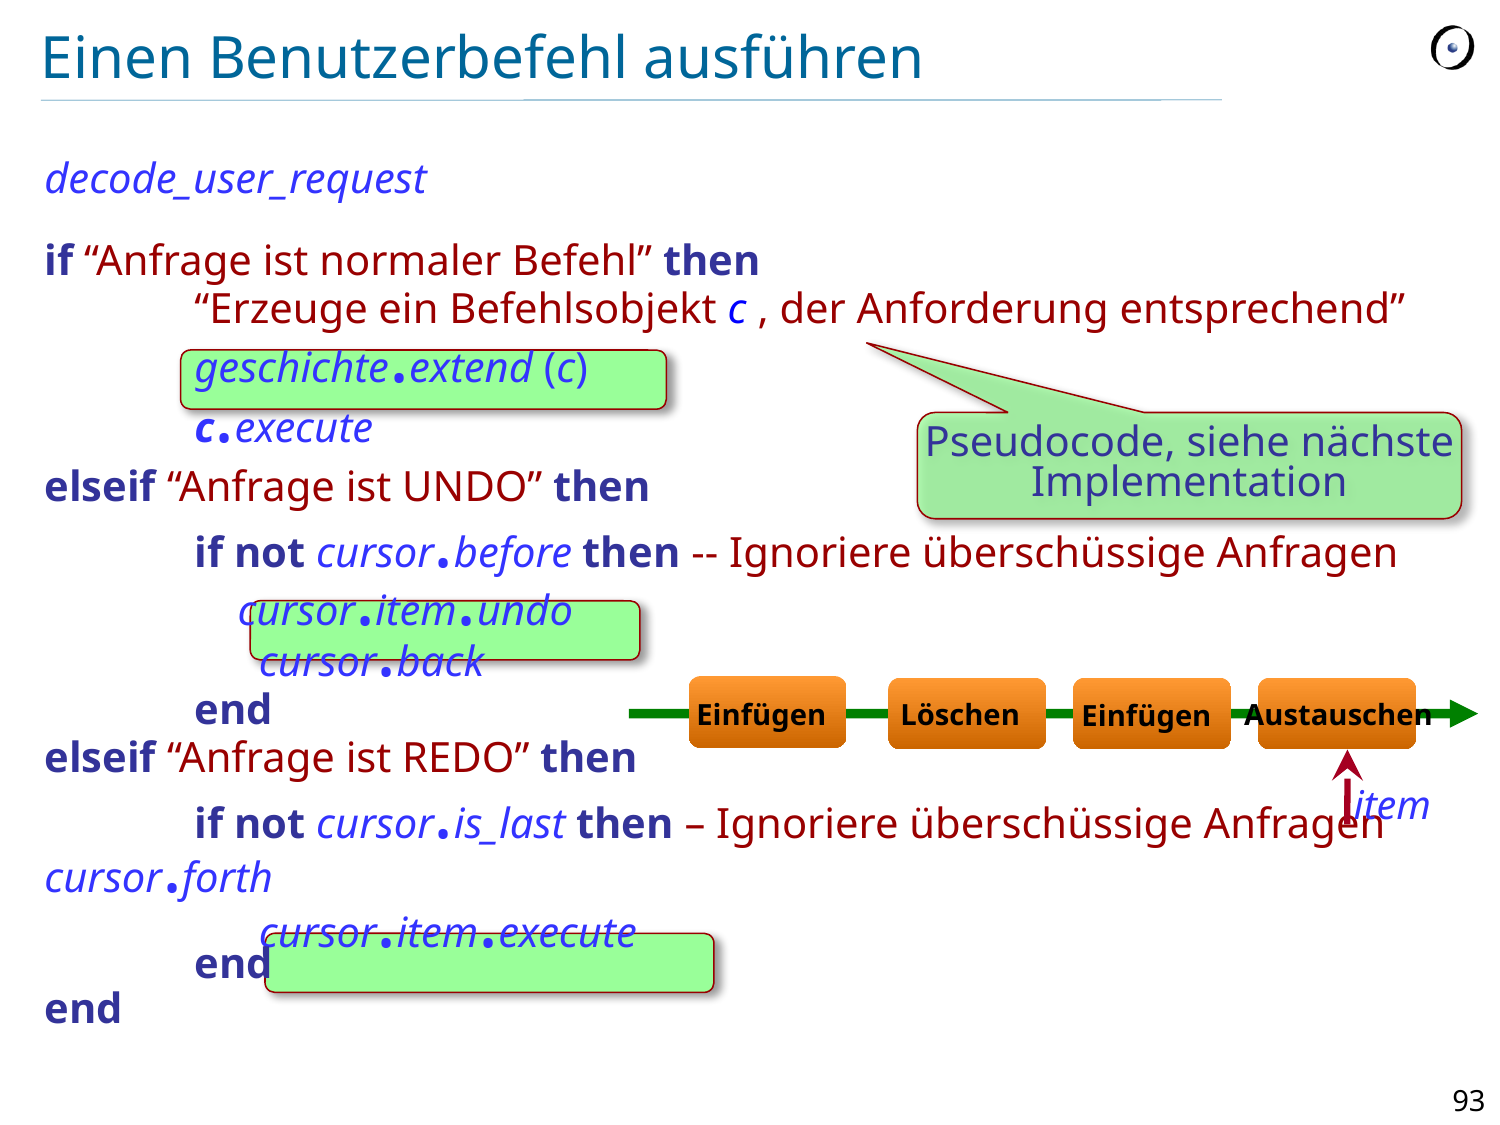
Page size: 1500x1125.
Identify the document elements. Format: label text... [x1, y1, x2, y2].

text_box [628, 675, 1479, 750]
list decode_user_request if “Anfrage ist normaler Befehl” then “Erzeuge ein Befehlsobjekt c , der Anforderung entsprechend” geschichte.extend (c) c.execute elseif “Anfrage ist UNDO” then if not cursor.before then -- Ignoriere überschüssige Anfragen cursor.item.undo cursor.back end elseif “Anfrage ist REDO” then if not cursor.is_last then – Ignoriere überschüssige Anfragen cursor.forth cursor.item.execute end end [29, 154, 1500, 919]
text_box [264, 933, 714, 993]
text_box item [1338, 772, 1500, 835]
text_box [1337, 757, 1358, 771]
text_box Pseudocode, siehe nächste Implementation [866, 342, 1462, 519]
picture [1429, 20, 1476, 72]
title Einen Benutzerbefehl ausführen [40, 18, 1344, 91]
